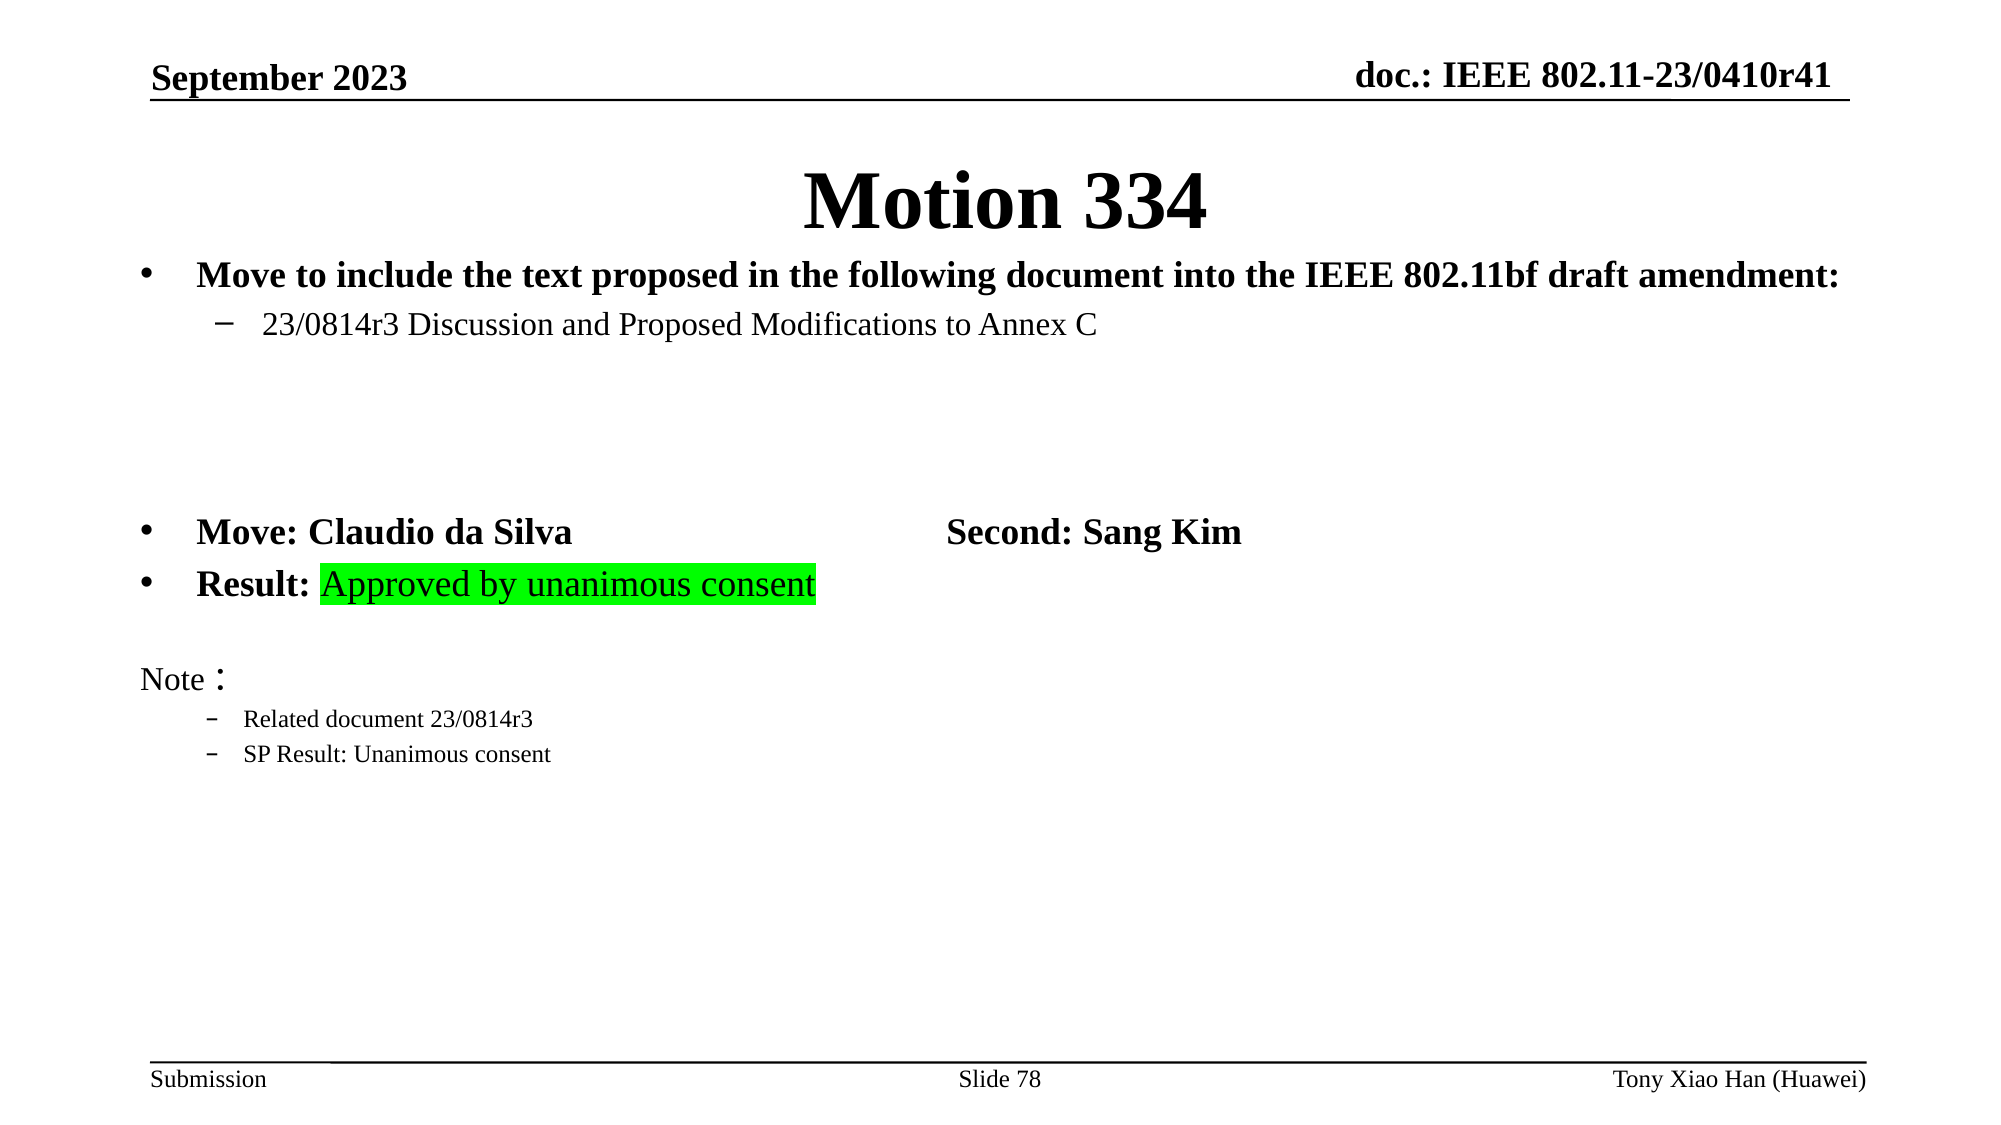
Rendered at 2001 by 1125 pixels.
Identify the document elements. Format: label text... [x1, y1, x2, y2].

text_box Motion 334 [368, 137, 1644, 212]
text_box Move to include the text proposed in the following document into the IEEE 802.11bf draft amendment: 23/0814r3 Discussion and Proposed Modifications to Annex C Move: Claudio da Silva Second: Sang Kim Result: Approved by unanimous consent Note： Related document 23/0814r3 SP Result: Unanimous consent [125, 212, 1888, 900]
